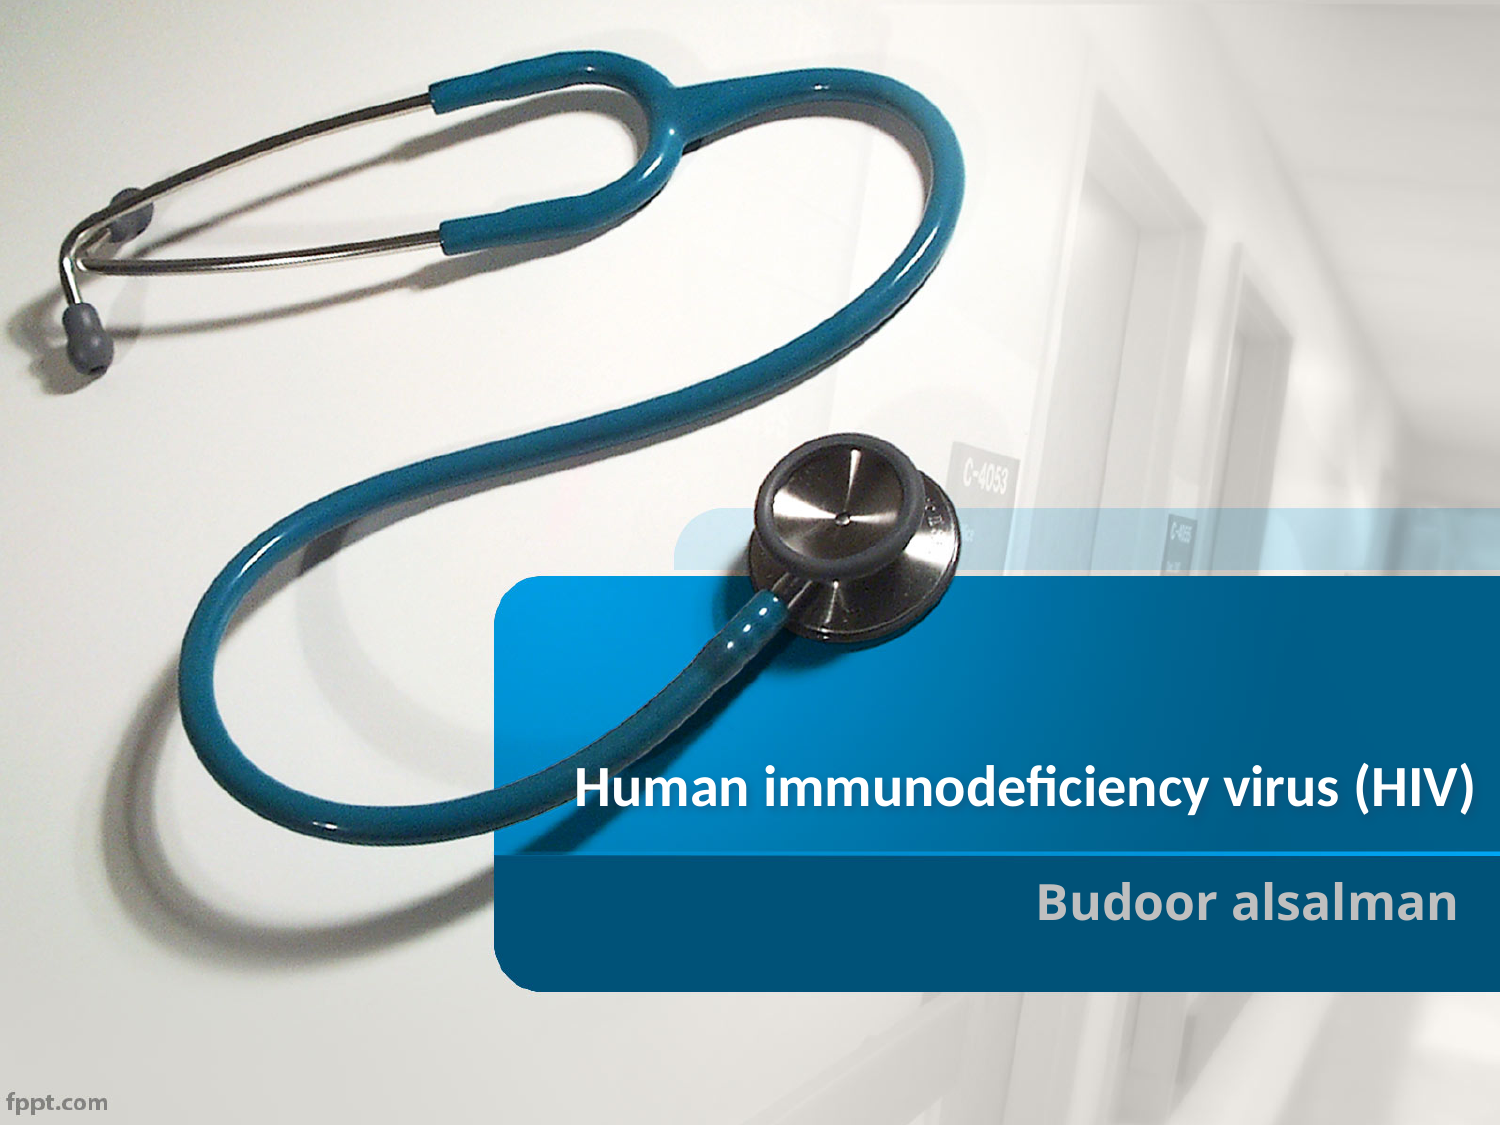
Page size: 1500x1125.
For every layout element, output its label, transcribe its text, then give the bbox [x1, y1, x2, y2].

subtitle Budoor alsalman [424, 863, 1475, 1001]
title Human immunodeficiency virus (HIV) [216, 712, 1492, 854]
picture [0, 0, 1500, 1125]
